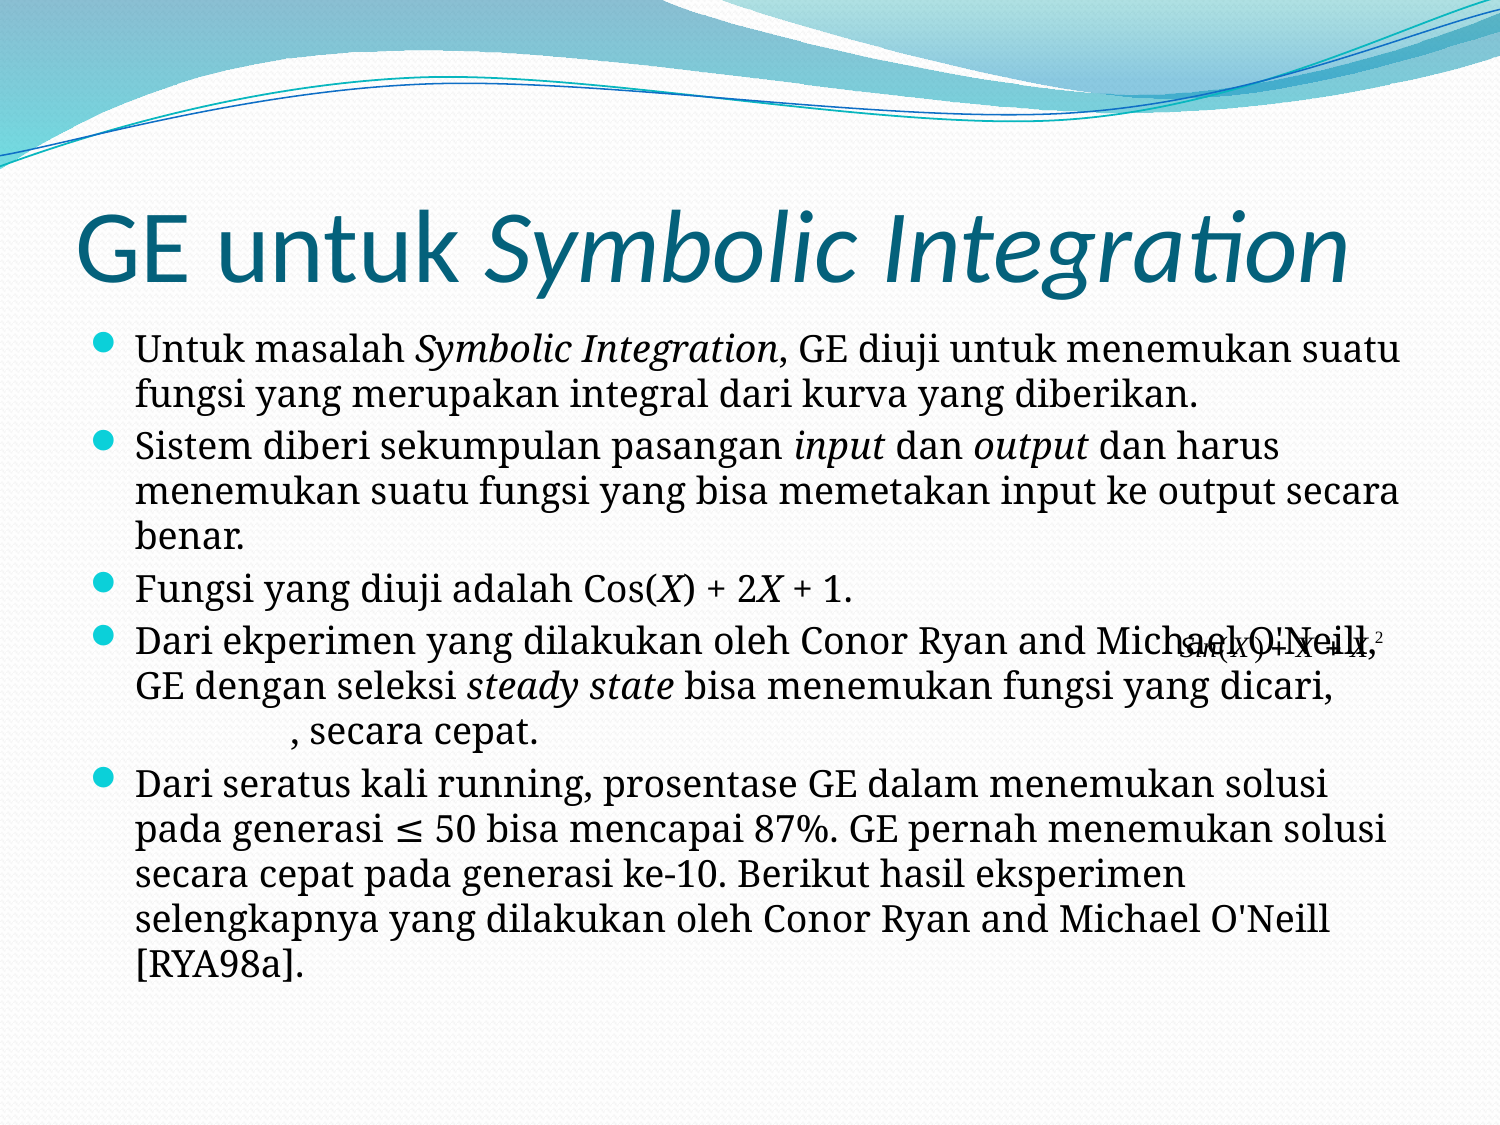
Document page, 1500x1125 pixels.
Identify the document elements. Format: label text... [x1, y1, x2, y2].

list Untuk masalah Symbolic Integration, GE diuji untuk menemukan suatu fungsi yang merupakan integral dari kurva yang diberikan. Sistem diberi sekumpulan pasangan input dan output dan harus menemukan suatu fungsi yang bisa memetakan input ke output secara benar. Fungsi yang diuji adalah Cos(X) + 2X + 1. Dari ekperimen yang dilakukan oleh Conor Ryan and Michael O'Neill, GE dengan seleksi steady state bisa menemukan fungsi yang dicari, , secara cepat. Dari seratus kali running, prosentase GE dalam menemukan solusi pada generasi ≤ 50 bisa mencapai 87%. GE pernah menemukan solusi secara cepat pada generasi ke-10. Berikut hasil eksperimen selengkapnya yang dilakukan oleh Conor Ryan and Michael O'Neill [RYA98a]. [74, 317, 1426, 1038]
table_cell [1167, 625, 1393, 681]
title GE untuk Symbolic Integration [74, 115, 1426, 304]
picture [1174, 624, 1388, 670]
